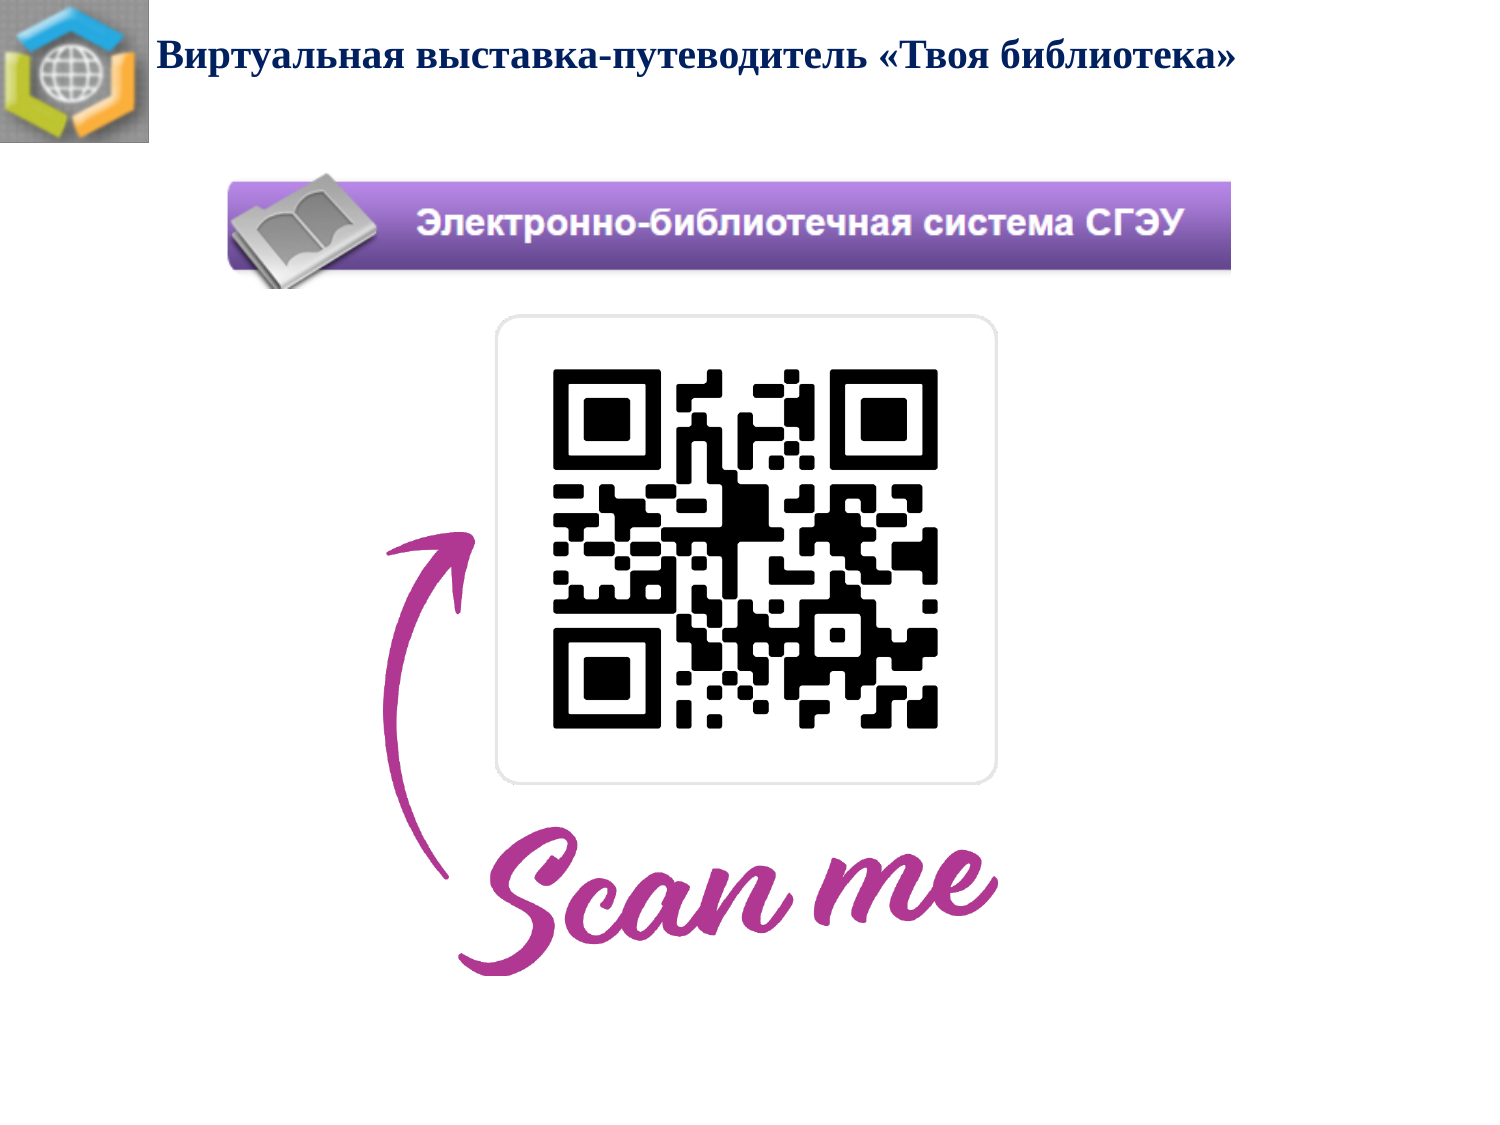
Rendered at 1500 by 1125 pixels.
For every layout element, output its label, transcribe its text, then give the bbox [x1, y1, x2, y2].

text_box Виртуальная выставка-путеводитель «Твоя библиотека» [152, 19, 1252, 84]
picture [206, 160, 1231, 290]
picture [0, 0, 148, 142]
picture [383, 314, 999, 977]
